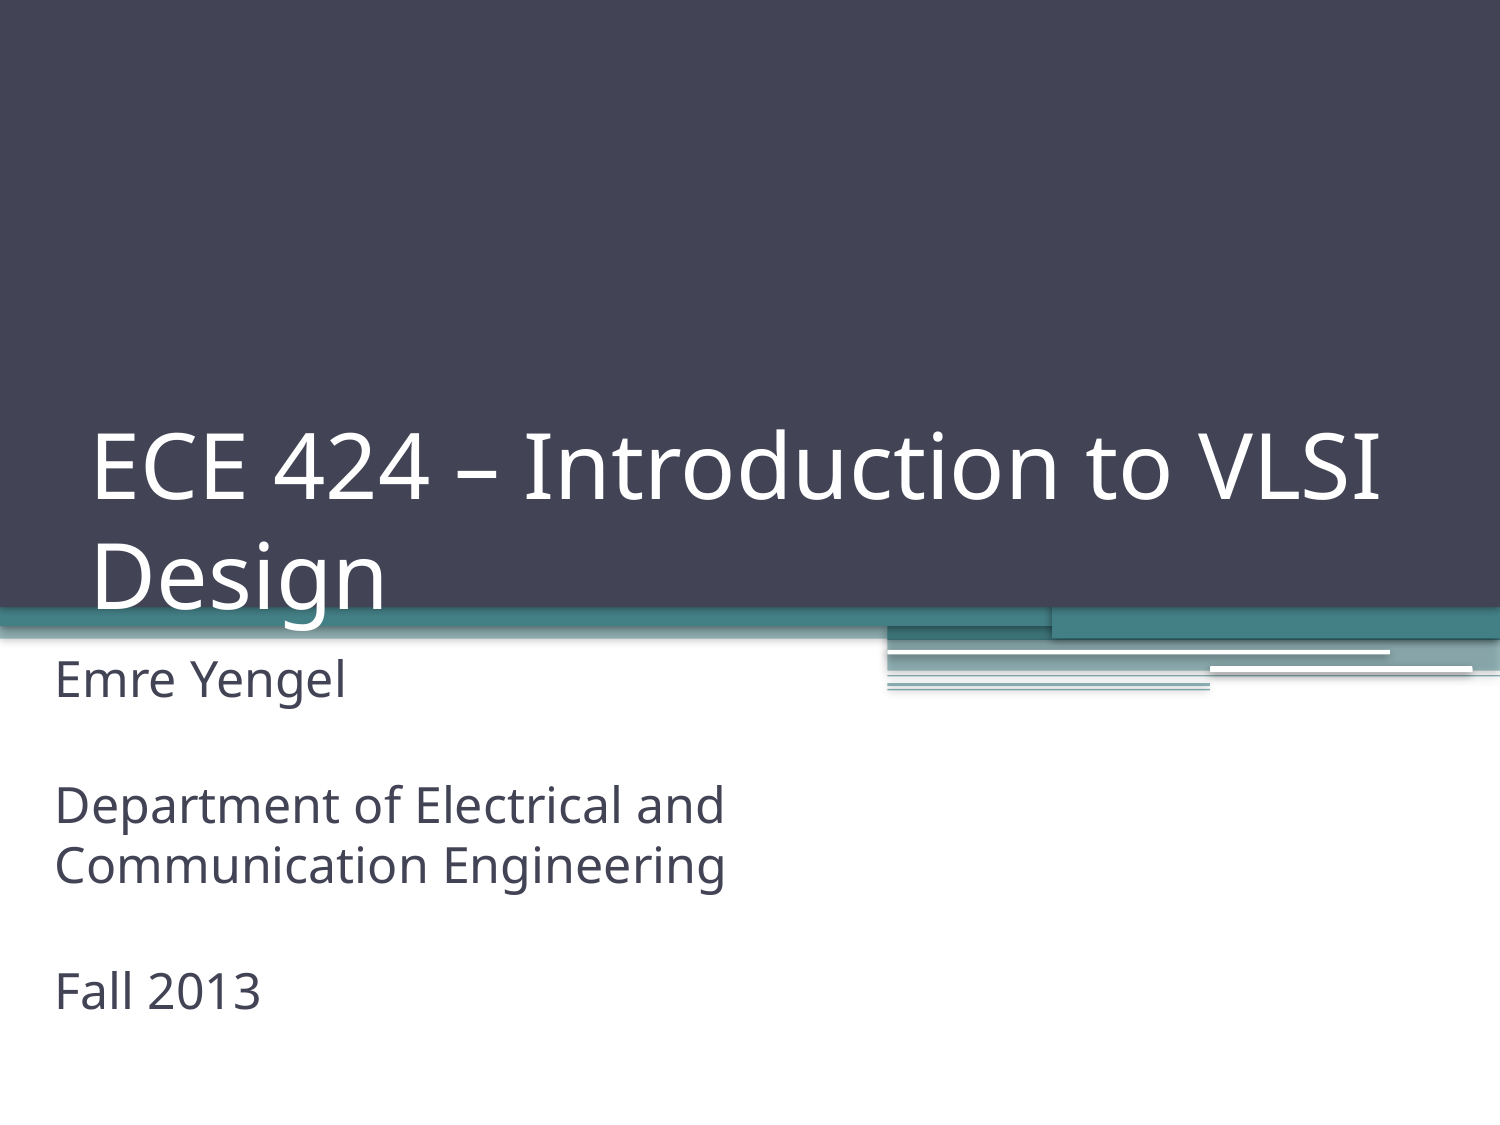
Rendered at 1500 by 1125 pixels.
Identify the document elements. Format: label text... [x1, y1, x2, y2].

title ECE 424 – Introduction to VLSI Design [75, 394, 1463, 636]
subtitle Emre Yengel Department of Electrical and Communication Engineering Fall 2013 [29, 639, 880, 1035]
